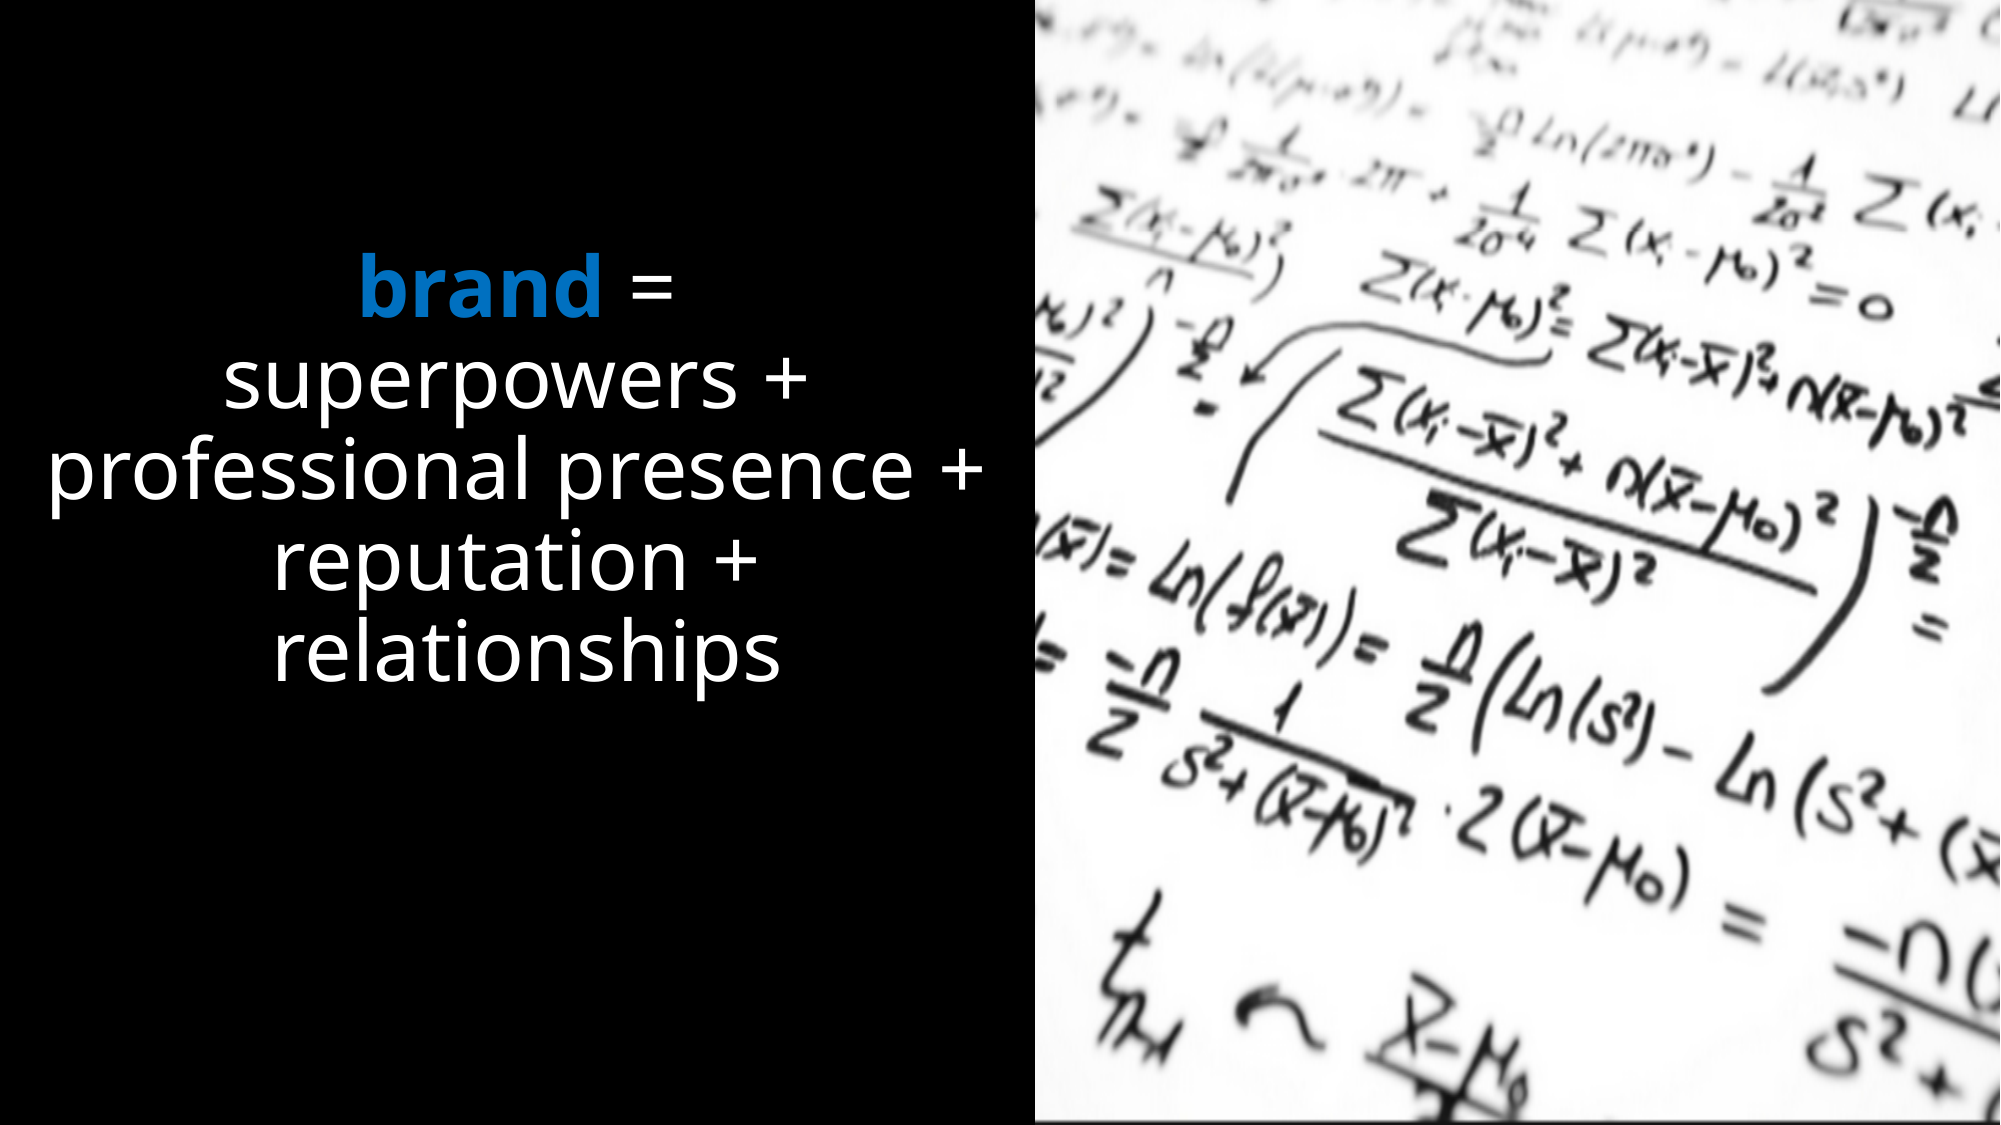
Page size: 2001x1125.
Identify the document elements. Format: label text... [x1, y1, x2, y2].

picture [1035, 0, 2000, 1125]
title brand = superpowers + professional presence + reputation + relationships [19, 212, 1035, 732]
